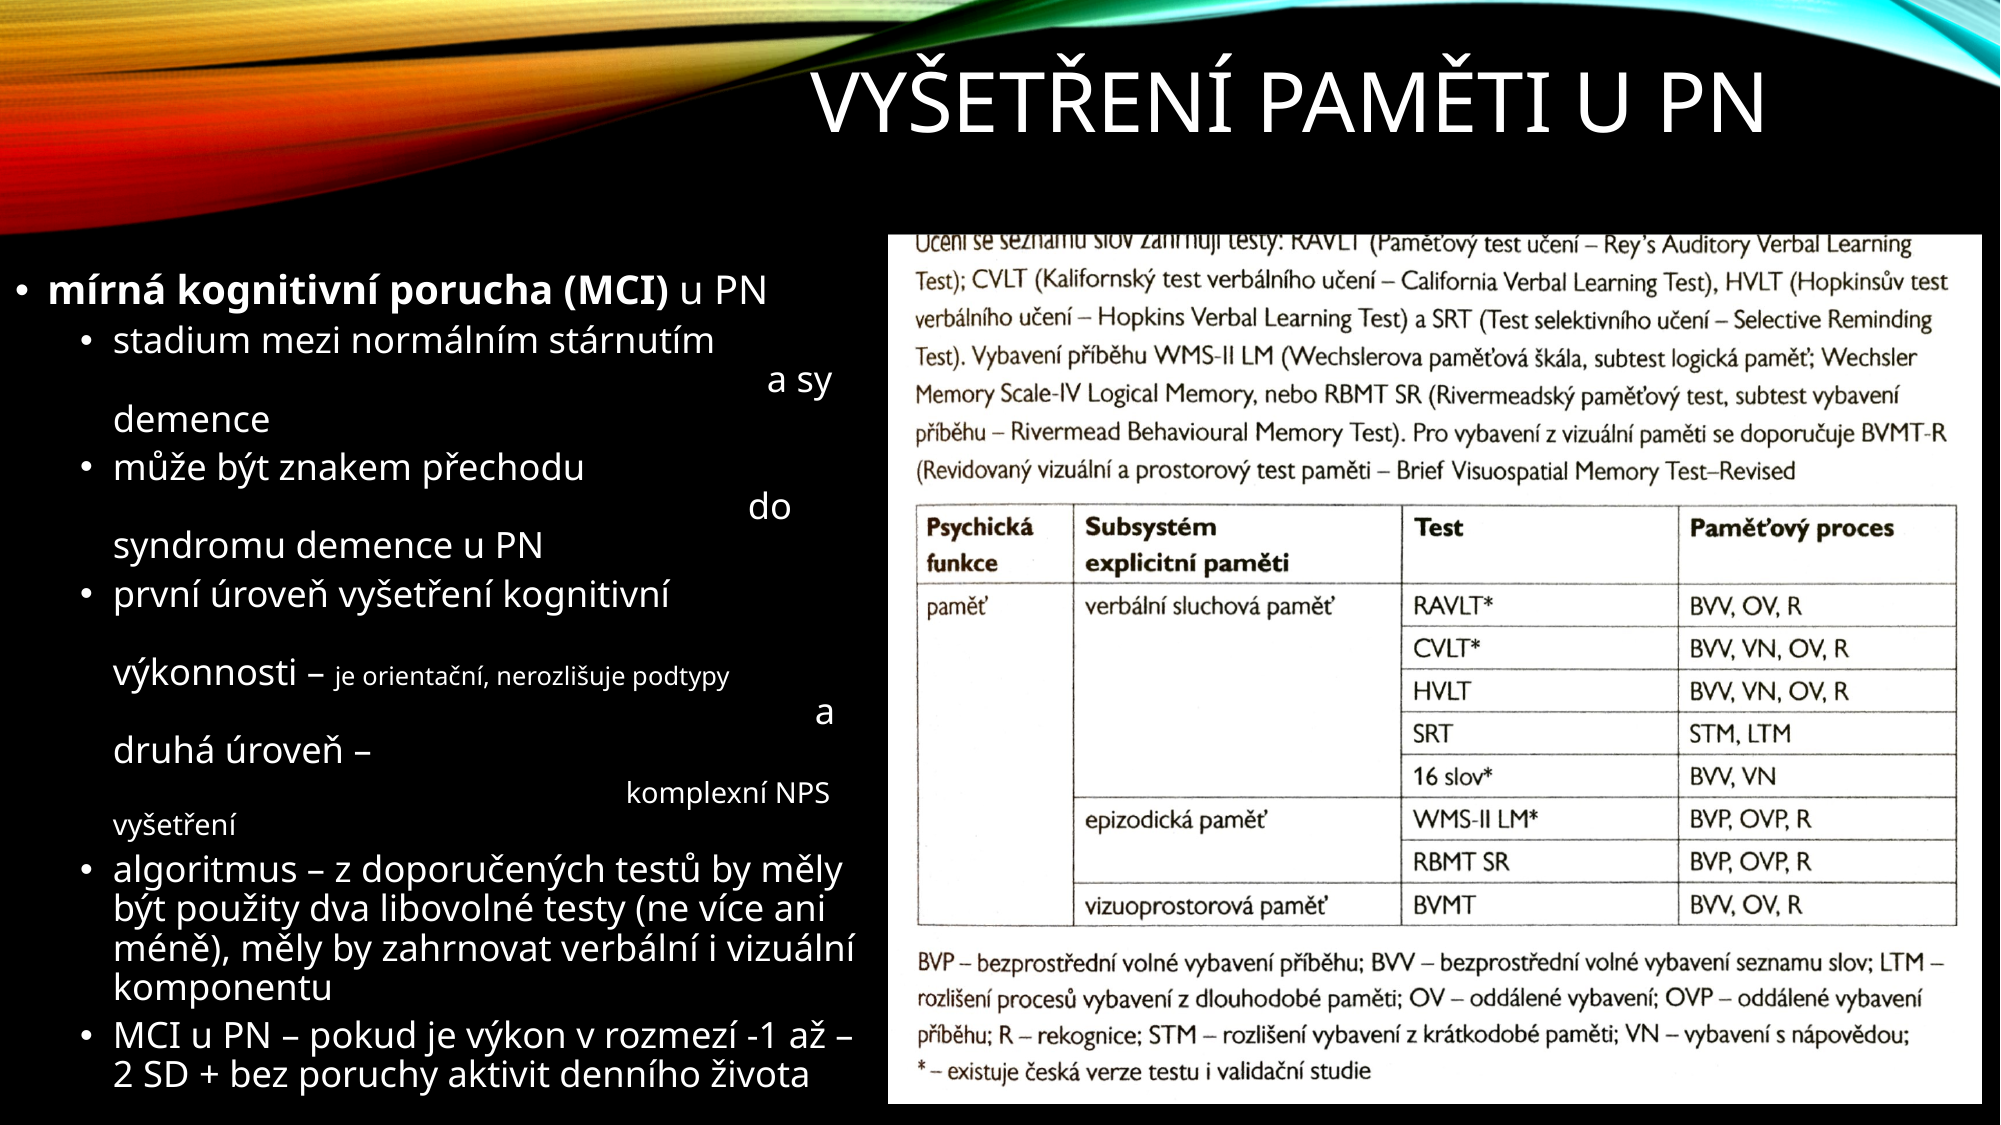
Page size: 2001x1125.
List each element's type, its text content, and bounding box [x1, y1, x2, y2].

list mírná kognitivní porucha (MCI) u PN stadium mezi normálním stárnutím a sy demence může být znakem přechodu do syndromu demence u PN první úroveň vyšetření kognitivní výkonnosti – je orientační, nerozlišuje podtypy a druhá úroveň – komplexní NPS vyšetření algoritmus – z doporučených testů by měly být použity dva libovolné testy (ne více ani méně), měly by zahrnovat verbální i vizuální komponentu MCI u PN – pokud je výkon v rozmezí -1 až – 2 SD + bez poruchy aktivit denního života [0, 262, 888, 1104]
title Vyšetření paměti u PN [372, 0, 1786, 213]
picture [0, 0, 2000, 1125]
